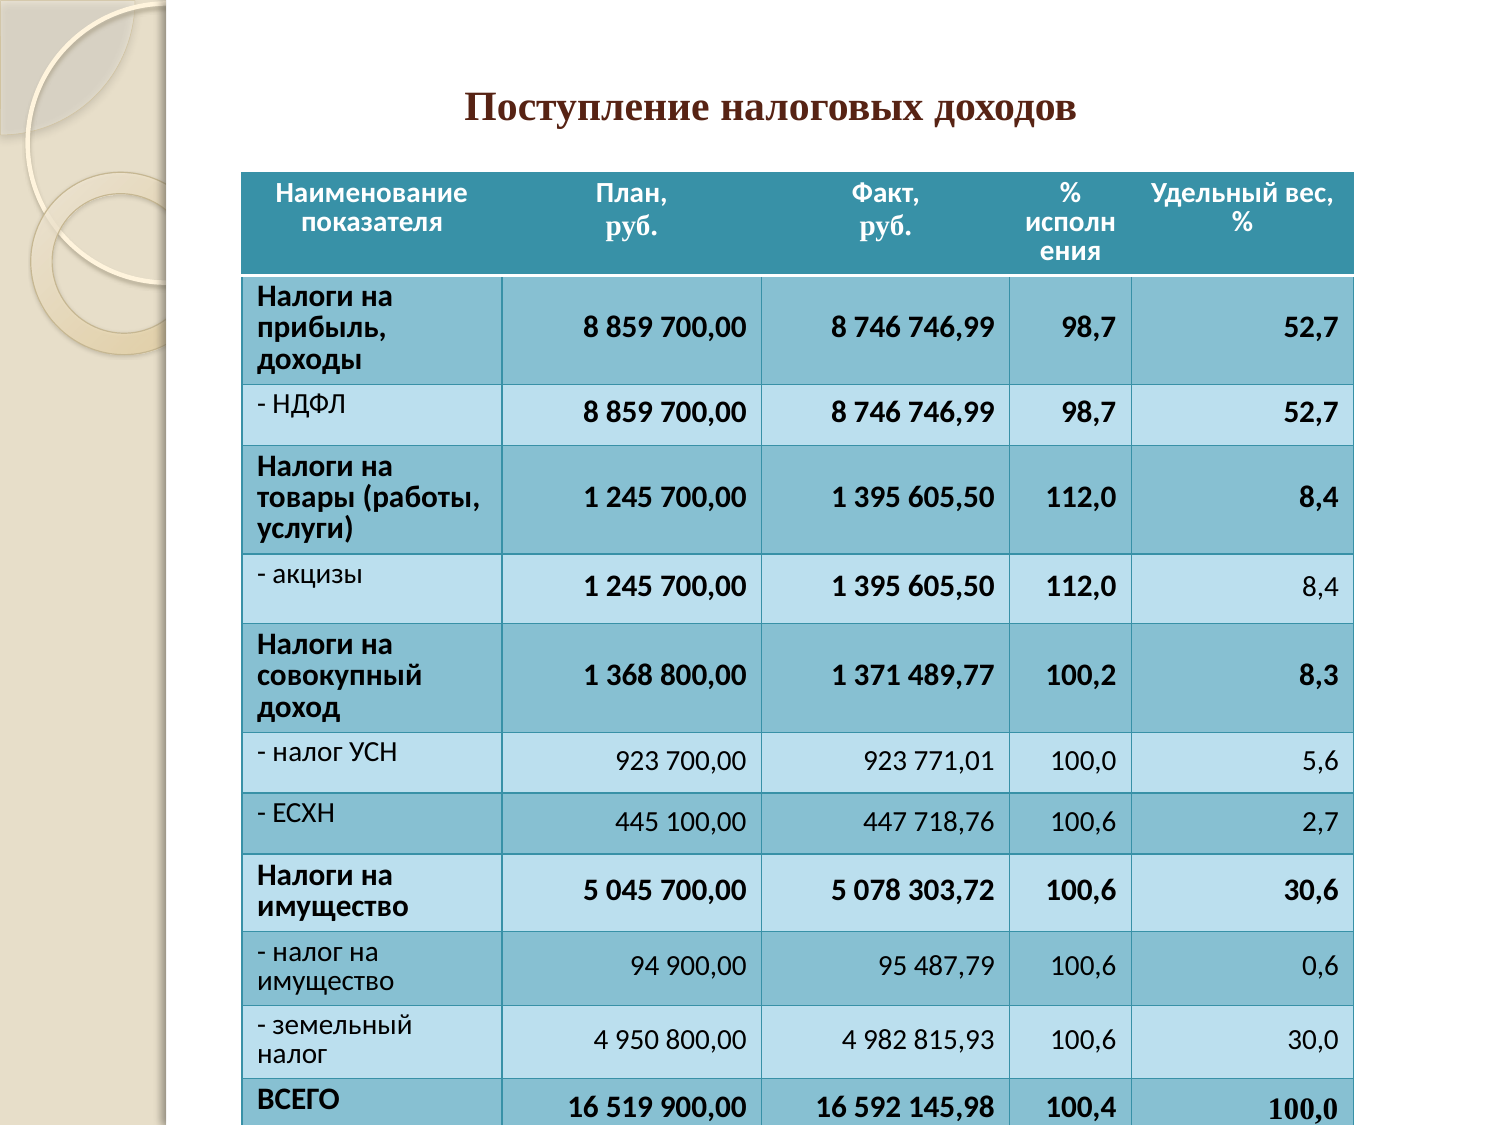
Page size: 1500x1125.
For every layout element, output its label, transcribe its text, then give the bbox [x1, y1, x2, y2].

table_cell 445 100,00 [503, 794, 761, 853]
table_cell 1 395 605,50 [762, 555, 1009, 623]
table_cell 100,6 [1010, 1006, 1131, 1078]
table_cell 112,0 [1010, 555, 1131, 623]
table_cell 1 371 489,77 [762, 624, 1009, 732]
table_cell 5 078 303,72 [762, 855, 1009, 931]
table_cell 447 718,76 [762, 794, 1009, 853]
table_cell Налоги на имущество [243, 855, 501, 931]
table_cell 52,7 [1132, 277, 1353, 384]
table_cell 0,6 [1132, 932, 1353, 1005]
table_cell 30,6 [1132, 855, 1353, 931]
table_cell 8,4 [1132, 555, 1353, 623]
table_cell - налог на имущество [243, 932, 501, 1005]
table_cell 100,4 [1010, 1079, 1131, 1125]
table_cell 16 592 145,98 [762, 1079, 1009, 1125]
table_cell 8 746 746,99 [762, 385, 1009, 445]
table_cell 1 395 605,50 [762, 446, 1009, 553]
table_cell 1 245 700,00 [503, 555, 761, 623]
table_cell 8 859 700,00 [503, 385, 761, 445]
table_header % исполнения [1010, 173, 1131, 274]
table_cell 100,2 [1010, 624, 1131, 732]
table_cell 100,0 [1010, 733, 1131, 792]
table_cell 923 700,00 [503, 733, 761, 792]
table_cell Налоги на товары (работы, услуги) [243, 446, 501, 553]
table_cell 100,6 [1010, 855, 1131, 931]
table_cell 5 045 700,00 [503, 855, 761, 931]
title Поступление налоговых доходов [194, 42, 1348, 165]
table_cell 16 519 900,00 [503, 1079, 761, 1125]
table_cell 4 982 815,93 [762, 1006, 1009, 1078]
table_cell ВСЕГО [243, 1079, 501, 1125]
table_header Факт, руб. [762, 173, 1009, 274]
table_cell 8,3 [1132, 624, 1353, 732]
table_cell 4 950 800,00 [503, 1006, 761, 1078]
table_cell 8 746 746,99 [762, 277, 1009, 384]
table_cell 95 487,79 [762, 932, 1009, 1005]
table_cell 100,6 [1010, 932, 1131, 1005]
table_cell 100,0 [1132, 1079, 1353, 1125]
table_cell 1 368 800,00 [503, 624, 761, 732]
table_cell 98,7 [1010, 277, 1131, 384]
table_cell 100,6 [1010, 794, 1131, 853]
table_cell 52,7 [1132, 385, 1353, 445]
table_cell 112,0 [1010, 446, 1131, 553]
table_cell 8 859 700,00 [503, 277, 761, 384]
table_cell 923 771,01 [762, 733, 1009, 792]
table_cell 2,7 [1132, 794, 1353, 853]
table_cell - НДФЛ [243, 385, 501, 445]
table_cell - земельный налог [243, 1006, 501, 1078]
table_cell 5,6 [1132, 733, 1353, 792]
table_cell 8,4 [1132, 446, 1353, 553]
table_cell 98,7 [1010, 385, 1131, 445]
table_cell Налоги на совокупный доход [243, 624, 501, 732]
table_header Наименование показателя [243, 173, 501, 274]
table_header План, руб. [503, 173, 761, 274]
table_cell 30,0 [1132, 1006, 1353, 1078]
table_cell - акцизы [243, 555, 501, 623]
table_header Удельный вес, % [1132, 173, 1353, 274]
table_cell Налоги на прибыль, доходы [243, 277, 501, 384]
table_cell 94 900,00 [503, 932, 761, 1005]
table_cell - налог УСН [243, 733, 501, 792]
table_cell 1 245 700,00 [503, 446, 761, 553]
table_cell - ЕСХН [243, 794, 501, 853]
